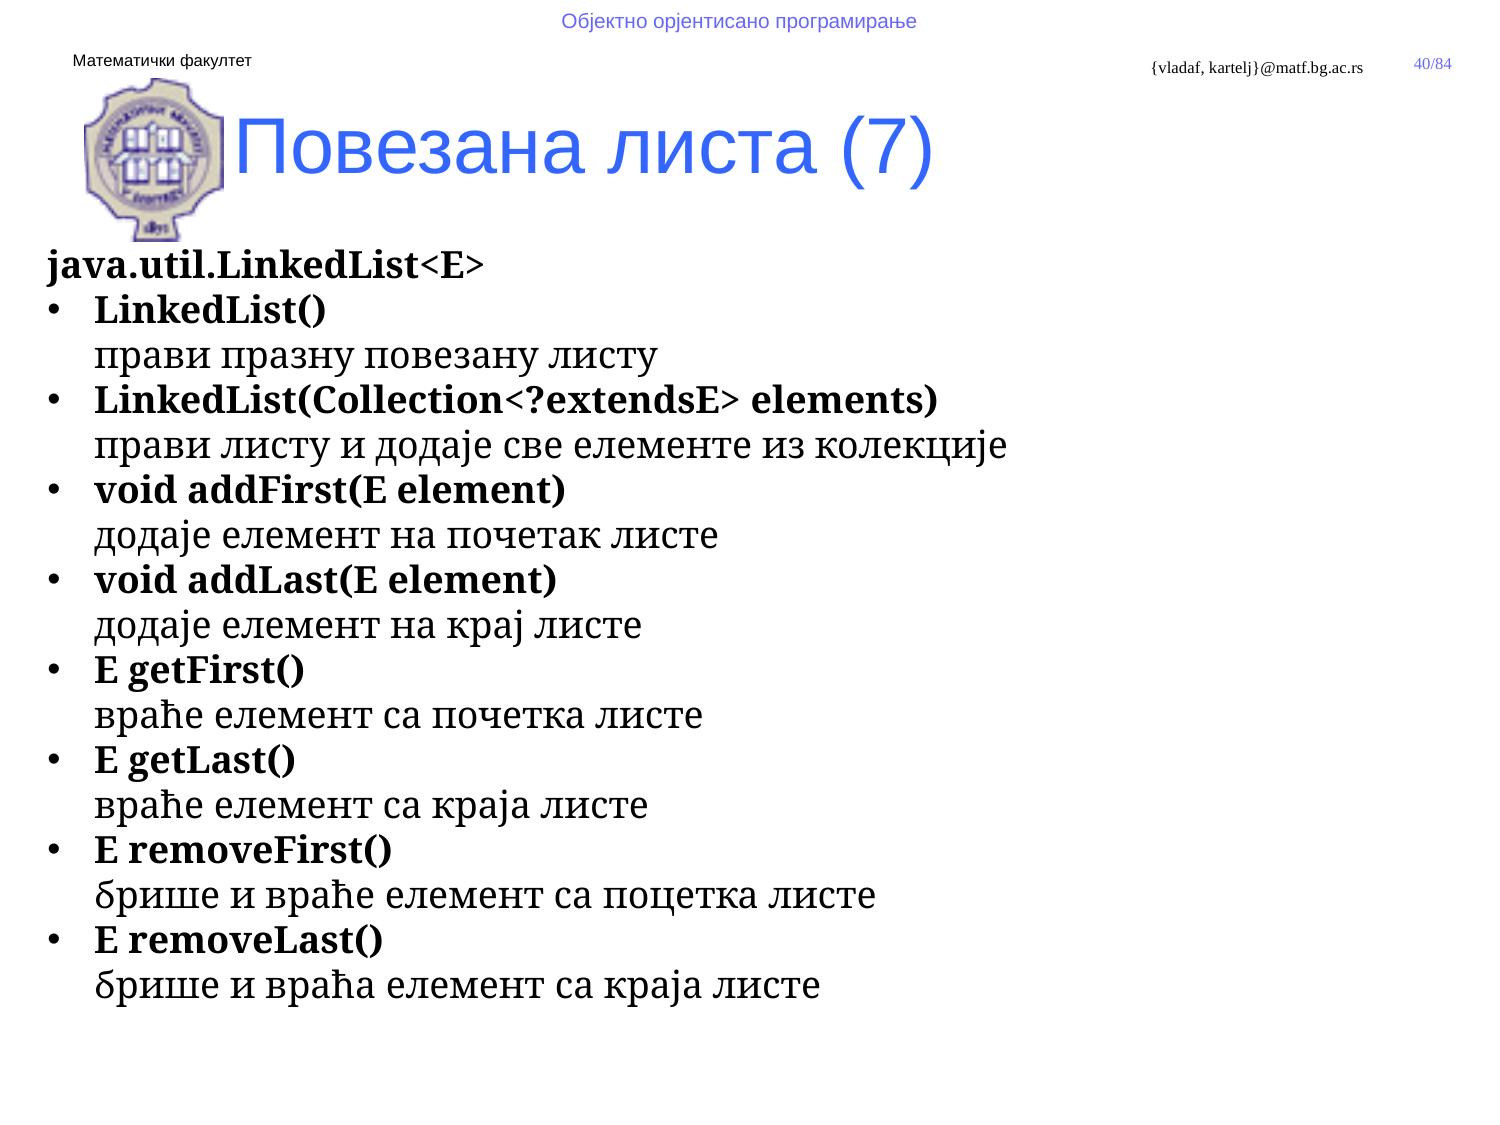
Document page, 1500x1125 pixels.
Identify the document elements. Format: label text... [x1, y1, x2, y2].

text_box java.util.LinkedList<E> LinkedList() прави празну повезану листу LinkedList(Collection<?extendsE> elements) прави листу и додаје све елементе из колекције void addFirst(E element) додаје елемент на почетак листе void addLast(E element) додаје елемент на крај листе E getFirst() враће елемент са почетка листе E getLast() враће елемент са краја листе E removeFirst() брише и враће елемент са поцетка листе E removeLast() брише и враћа елемент са краја листе [32, 233, 1488, 1013]
picture [84, 78, 224, 233]
text_box Повезана листа (7) [218, 66, 1500, 217]
